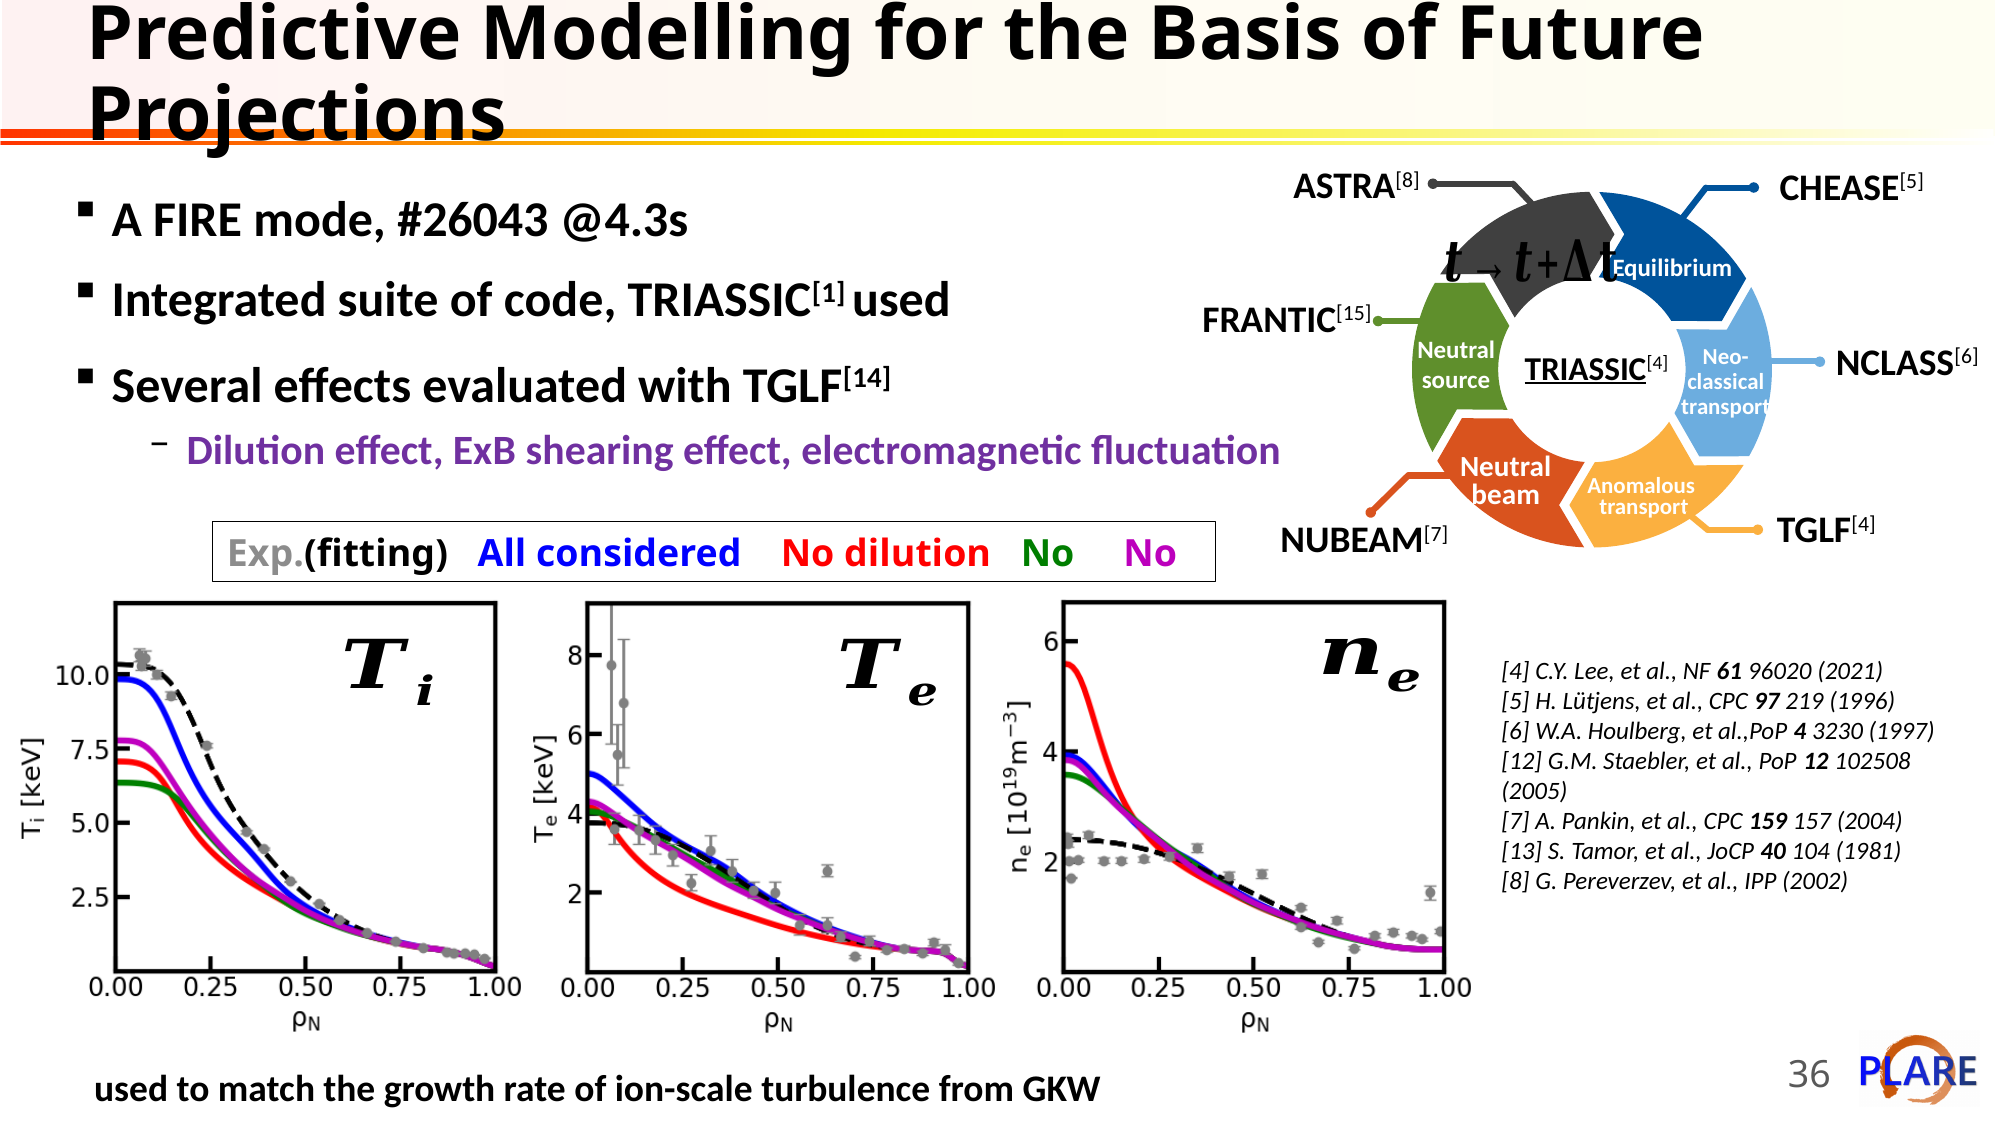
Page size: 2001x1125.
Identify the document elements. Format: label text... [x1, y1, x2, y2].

title Predictive Modelling for the Basis of Future Projections [71, 27, 1971, 124]
picture [0, 0, 2000, 145]
list Several effects evaluated with TGLF[14] Dilution effect, ExB shearing effect, electromagnetic fluctuation [59, 344, 1158, 512]
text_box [12, 521, 1476, 1037]
text_box A FIRE mode, #26043 @4.3s Integrated suite of code, TRIASSIC[1] used [59, 178, 1158, 344]
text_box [1158, 153, 2000, 571]
picture [1859, 1030, 1980, 1107]
text_box [4] C.Y. Lee, et al., NF 61 96020 (2021) [5] H. Lütjens, et al., CPC 97 219 (1996) [6] W.A. Houlberg, et al.,PoP 4 3230 (1997) [12] G.M. Staebler, et al., PoP 12 102508 (2005) [7] A. Pankin, et al., CPC 159 157 (2004) [13] S. Tamor, et al., JoCP 40 104 (1981) [8] G. Pereverzev, et al., IPP (2002) [1486, 647, 1992, 902]
